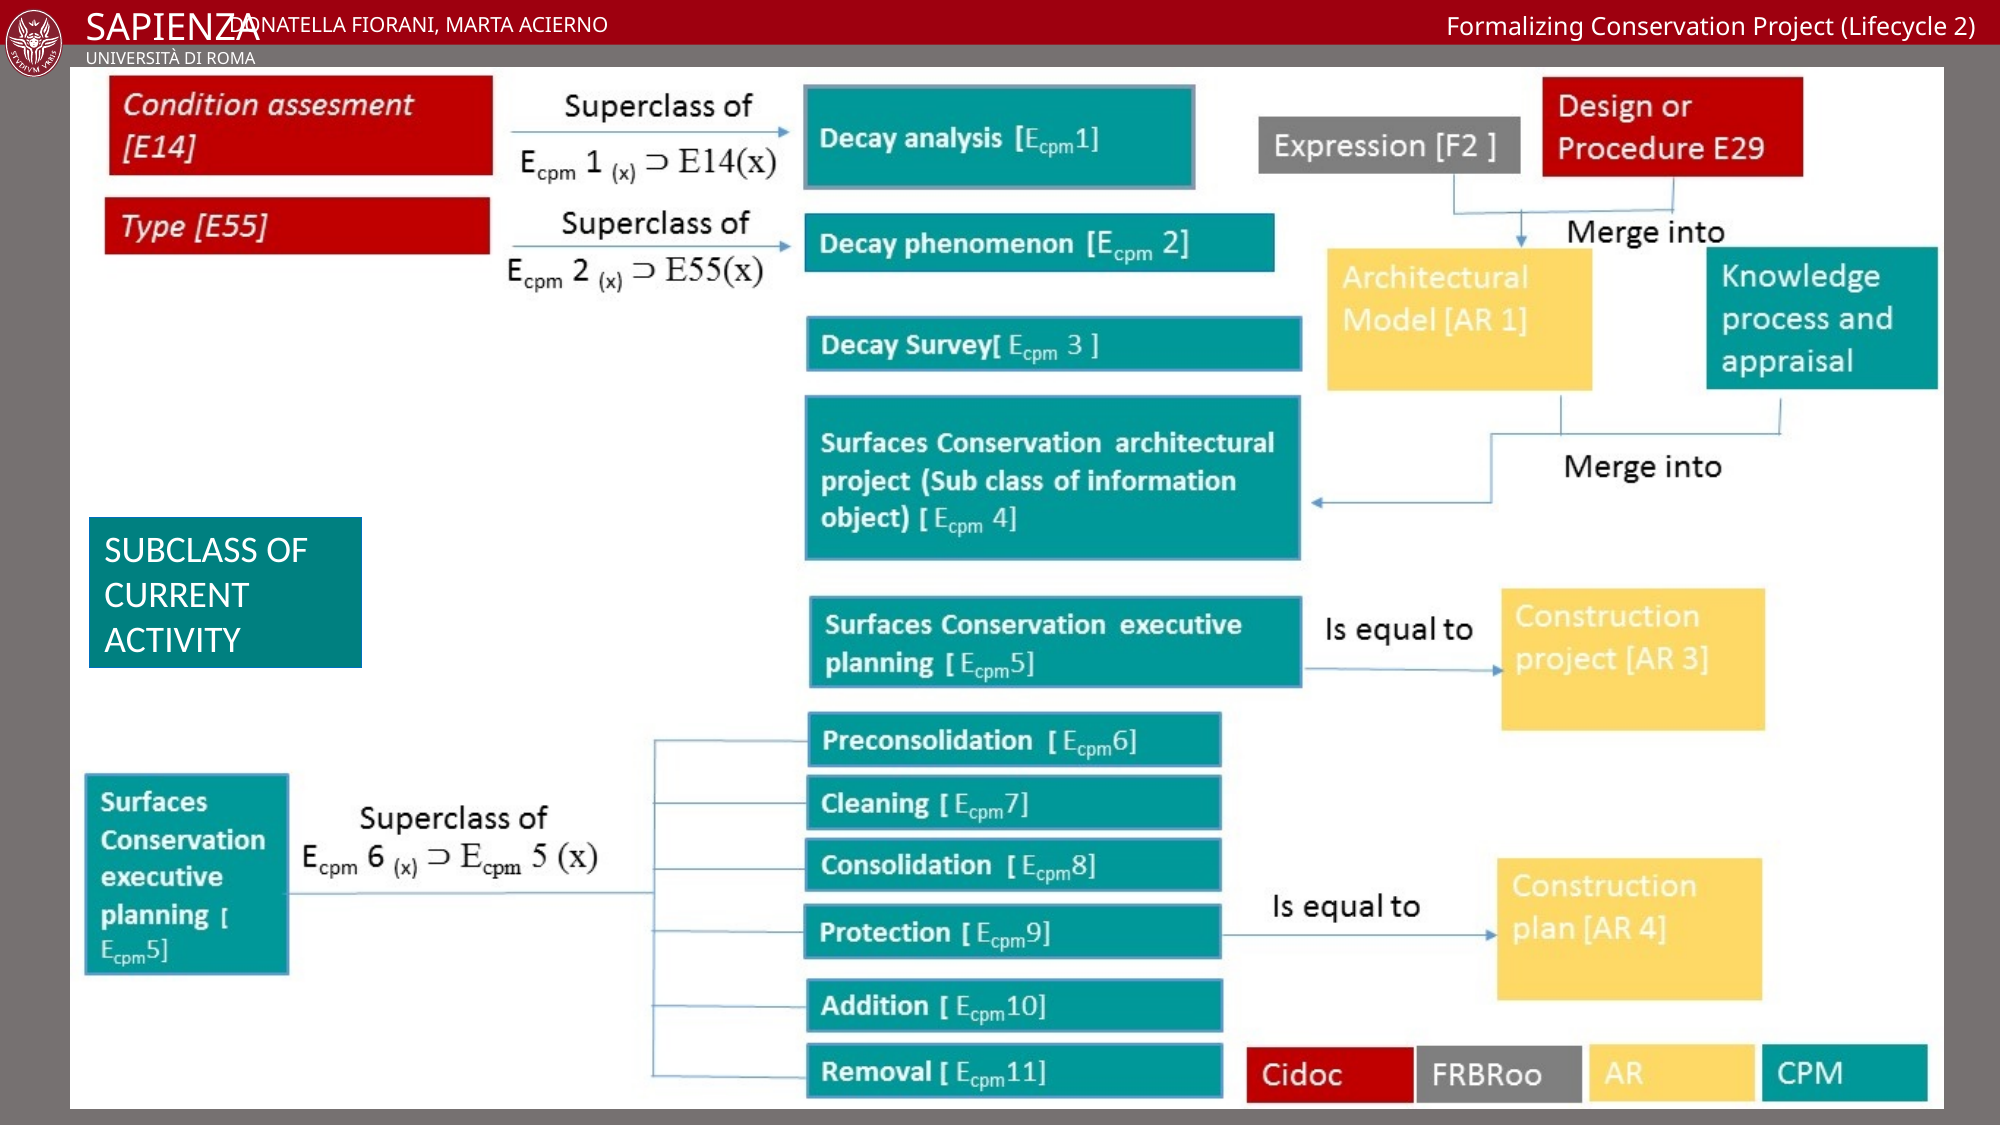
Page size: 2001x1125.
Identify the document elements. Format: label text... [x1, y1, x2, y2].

picture [0, 0, 1944, 1109]
text_box Formalizing Conservation Project (Lifecycle 2) [1351, 2, 1992, 48]
text_box Donatella Fiorani, Marta Acierno [351, 0, 2000, 45]
text_box Sapienza Università di Roma [71, 0, 351, 67]
